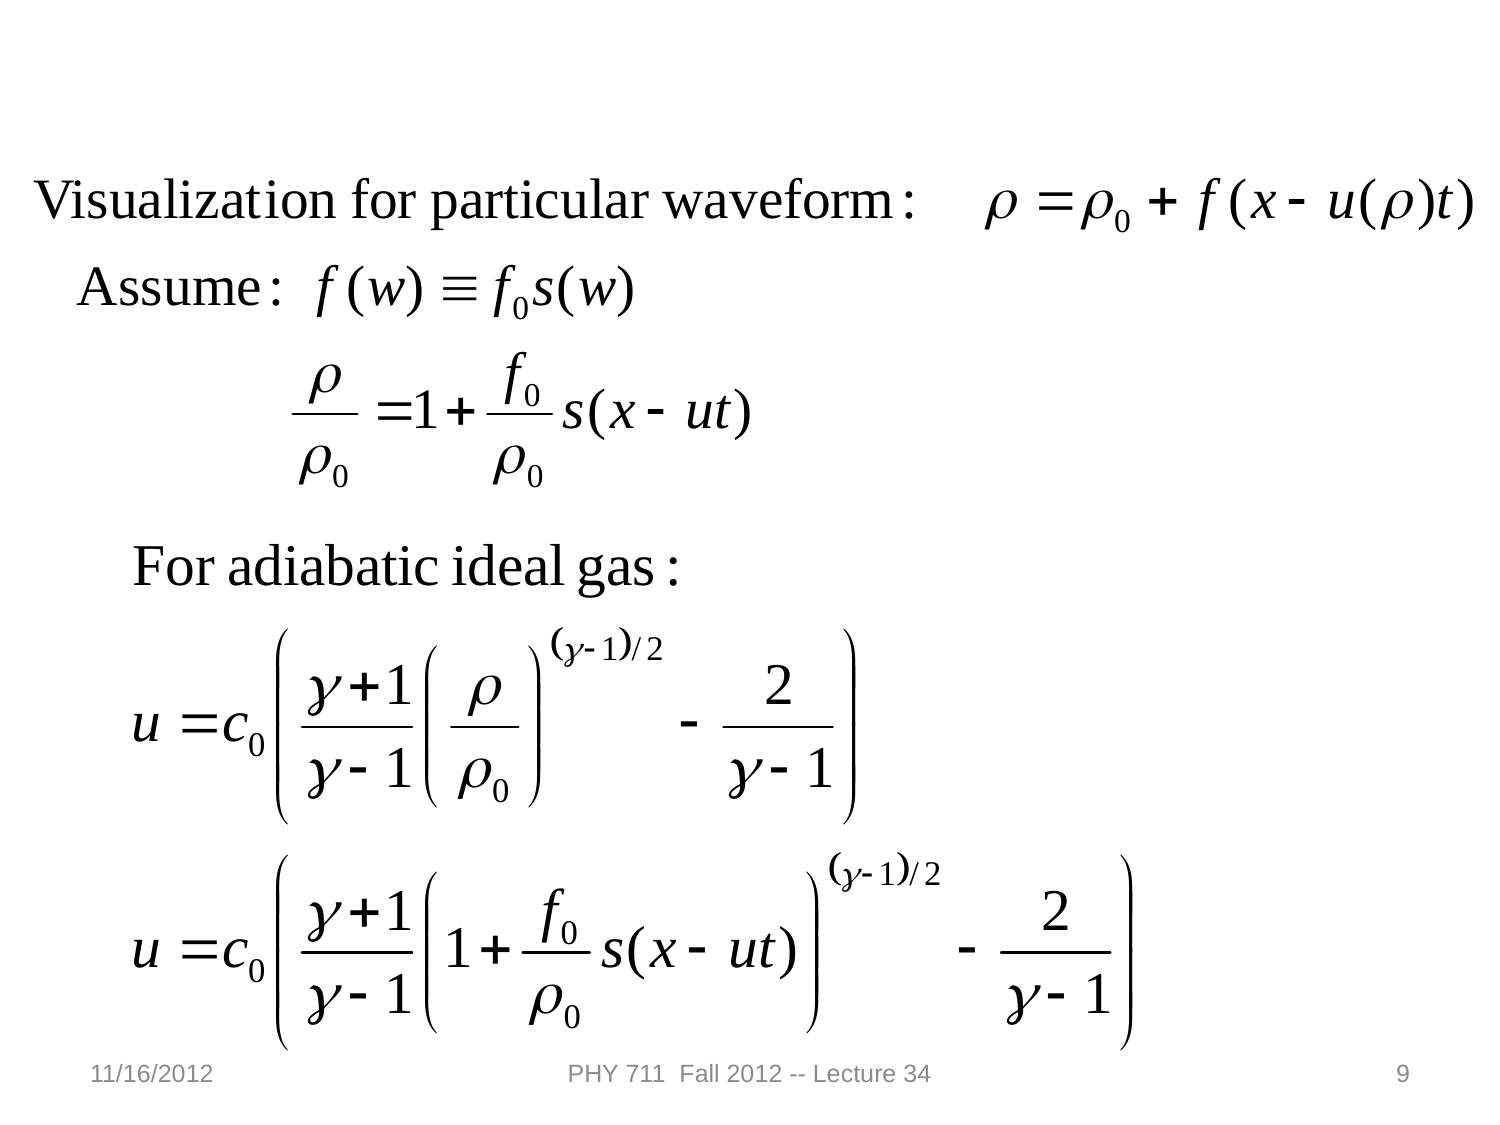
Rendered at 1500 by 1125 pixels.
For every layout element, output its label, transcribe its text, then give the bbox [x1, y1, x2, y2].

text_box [24, 162, 1488, 501]
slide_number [75, 1042, 425, 1103]
footer PHY 711 Fall 2012 -- Lecture 34 [512, 1072, 988, 1103]
slide_number 9 [1074, 1042, 1425, 1103]
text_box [123, 529, 1150, 1063]
